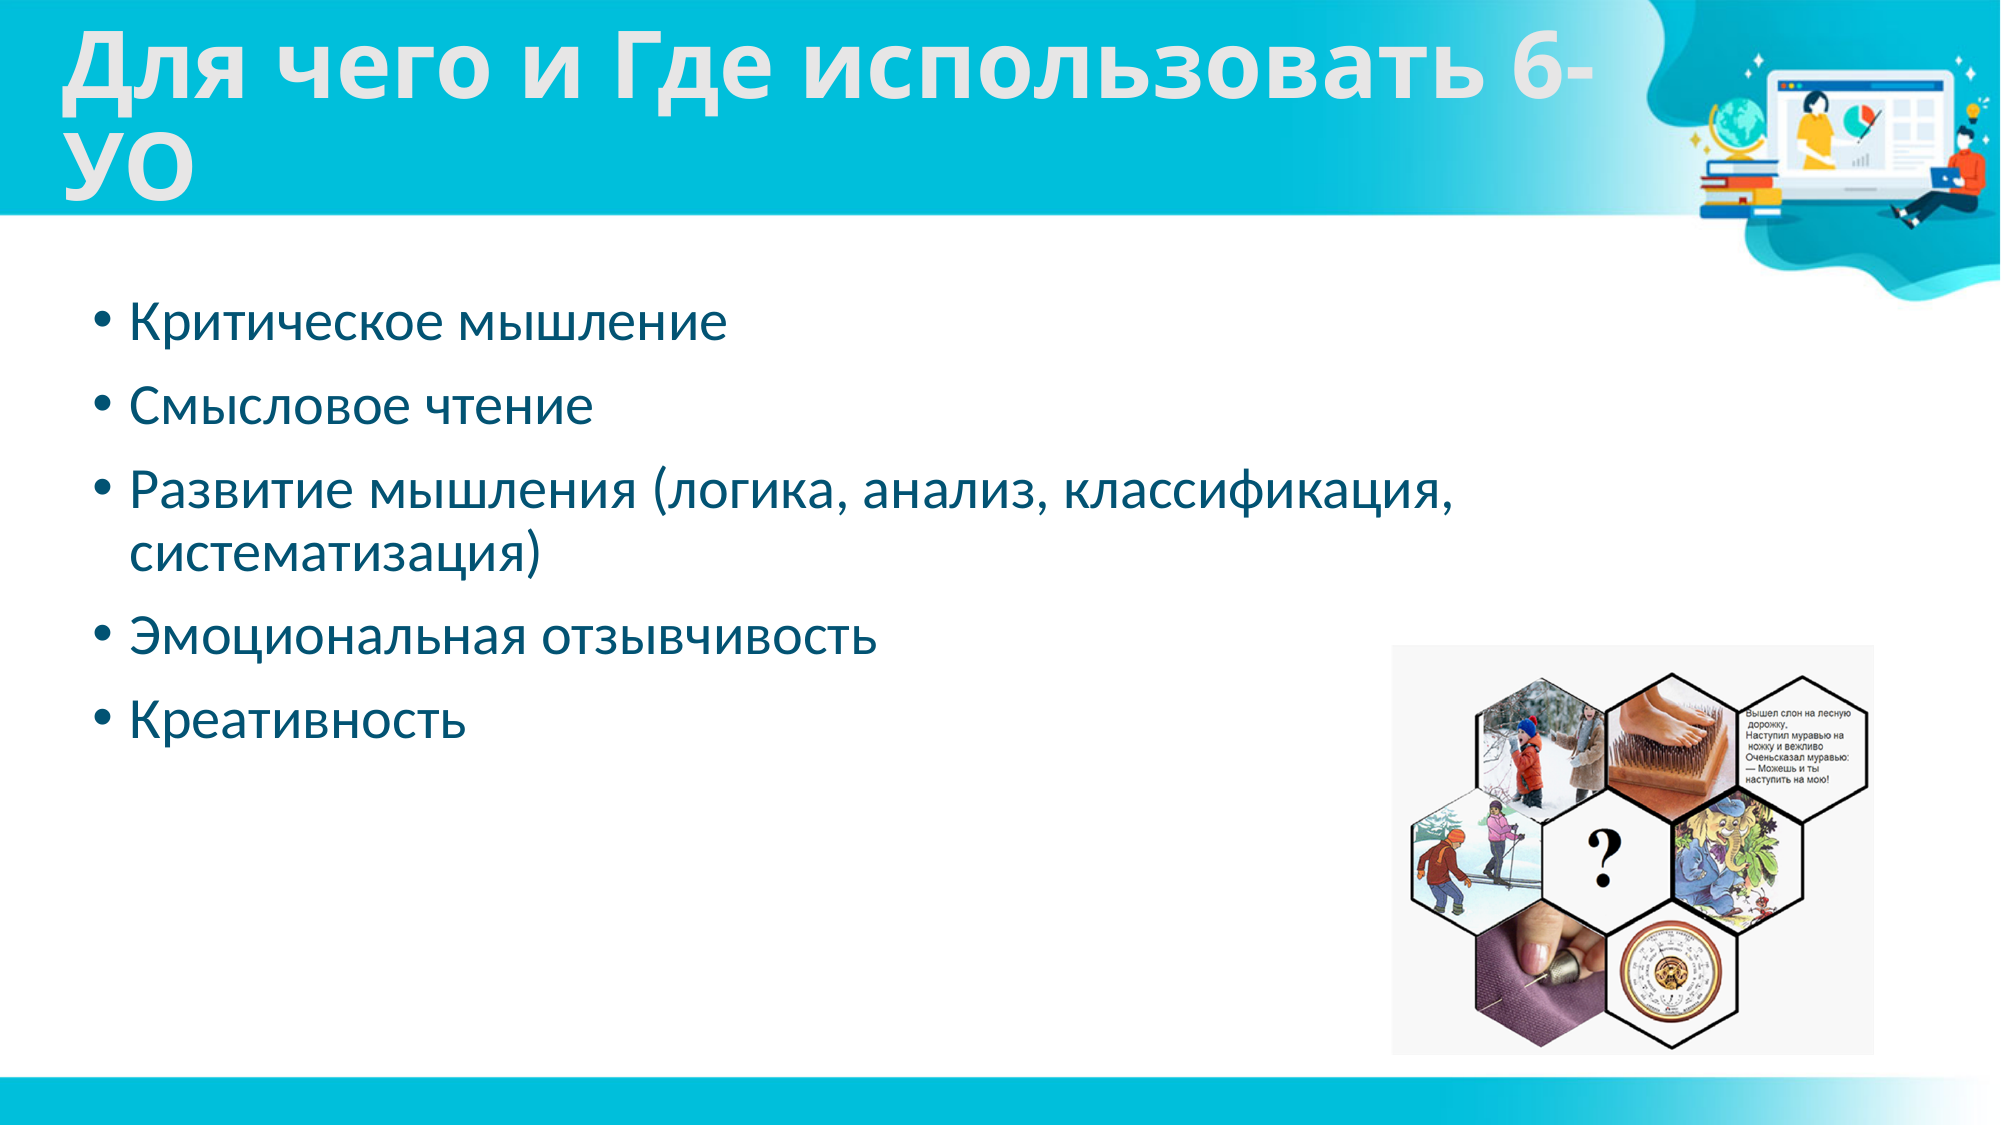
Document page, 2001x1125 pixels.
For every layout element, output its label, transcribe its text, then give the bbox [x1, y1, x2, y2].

list Критическое мышление Смысловое чтение Развитие мышления (логика, анализ, классификация, систематизация) Эмоциональная отзывчивость Креативность [77, 283, 1803, 956]
picture [0, 0, 2001, 1125]
title Для чего и Где использовать 6-УО [47, 10, 1745, 228]
